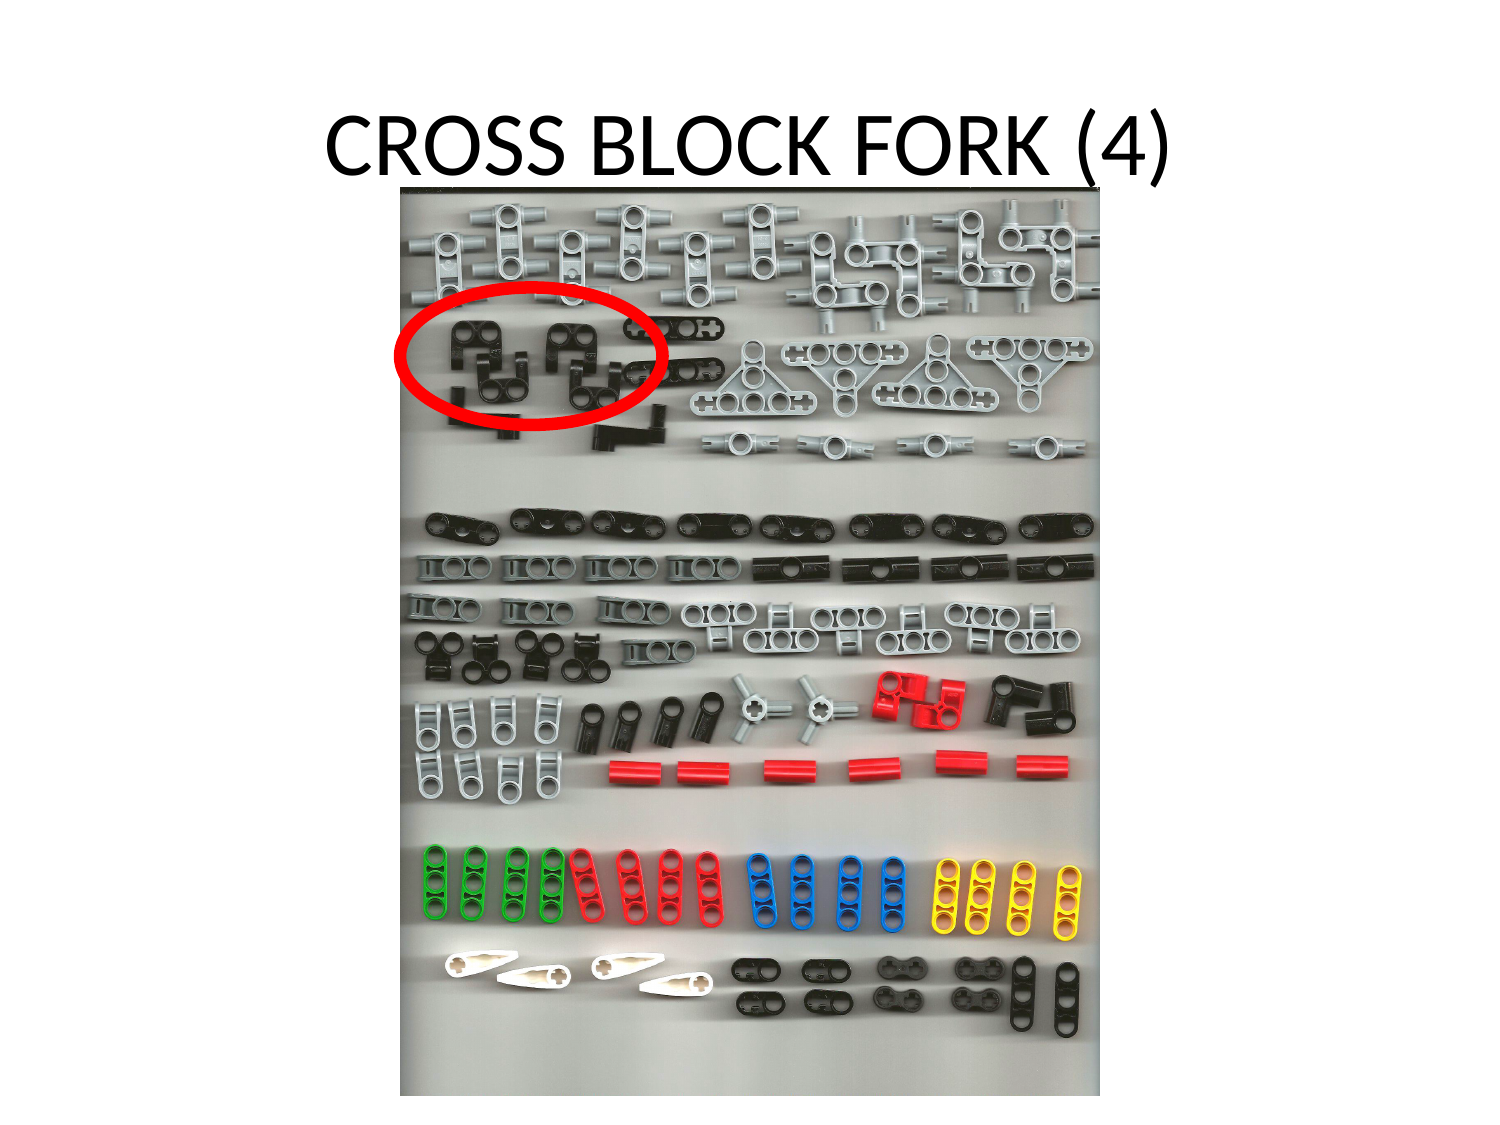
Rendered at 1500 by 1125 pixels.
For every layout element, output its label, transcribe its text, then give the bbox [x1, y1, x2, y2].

title CROSS BLOCK FORK (4) [75, 45, 1425, 233]
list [399, 187, 1101, 1096]
